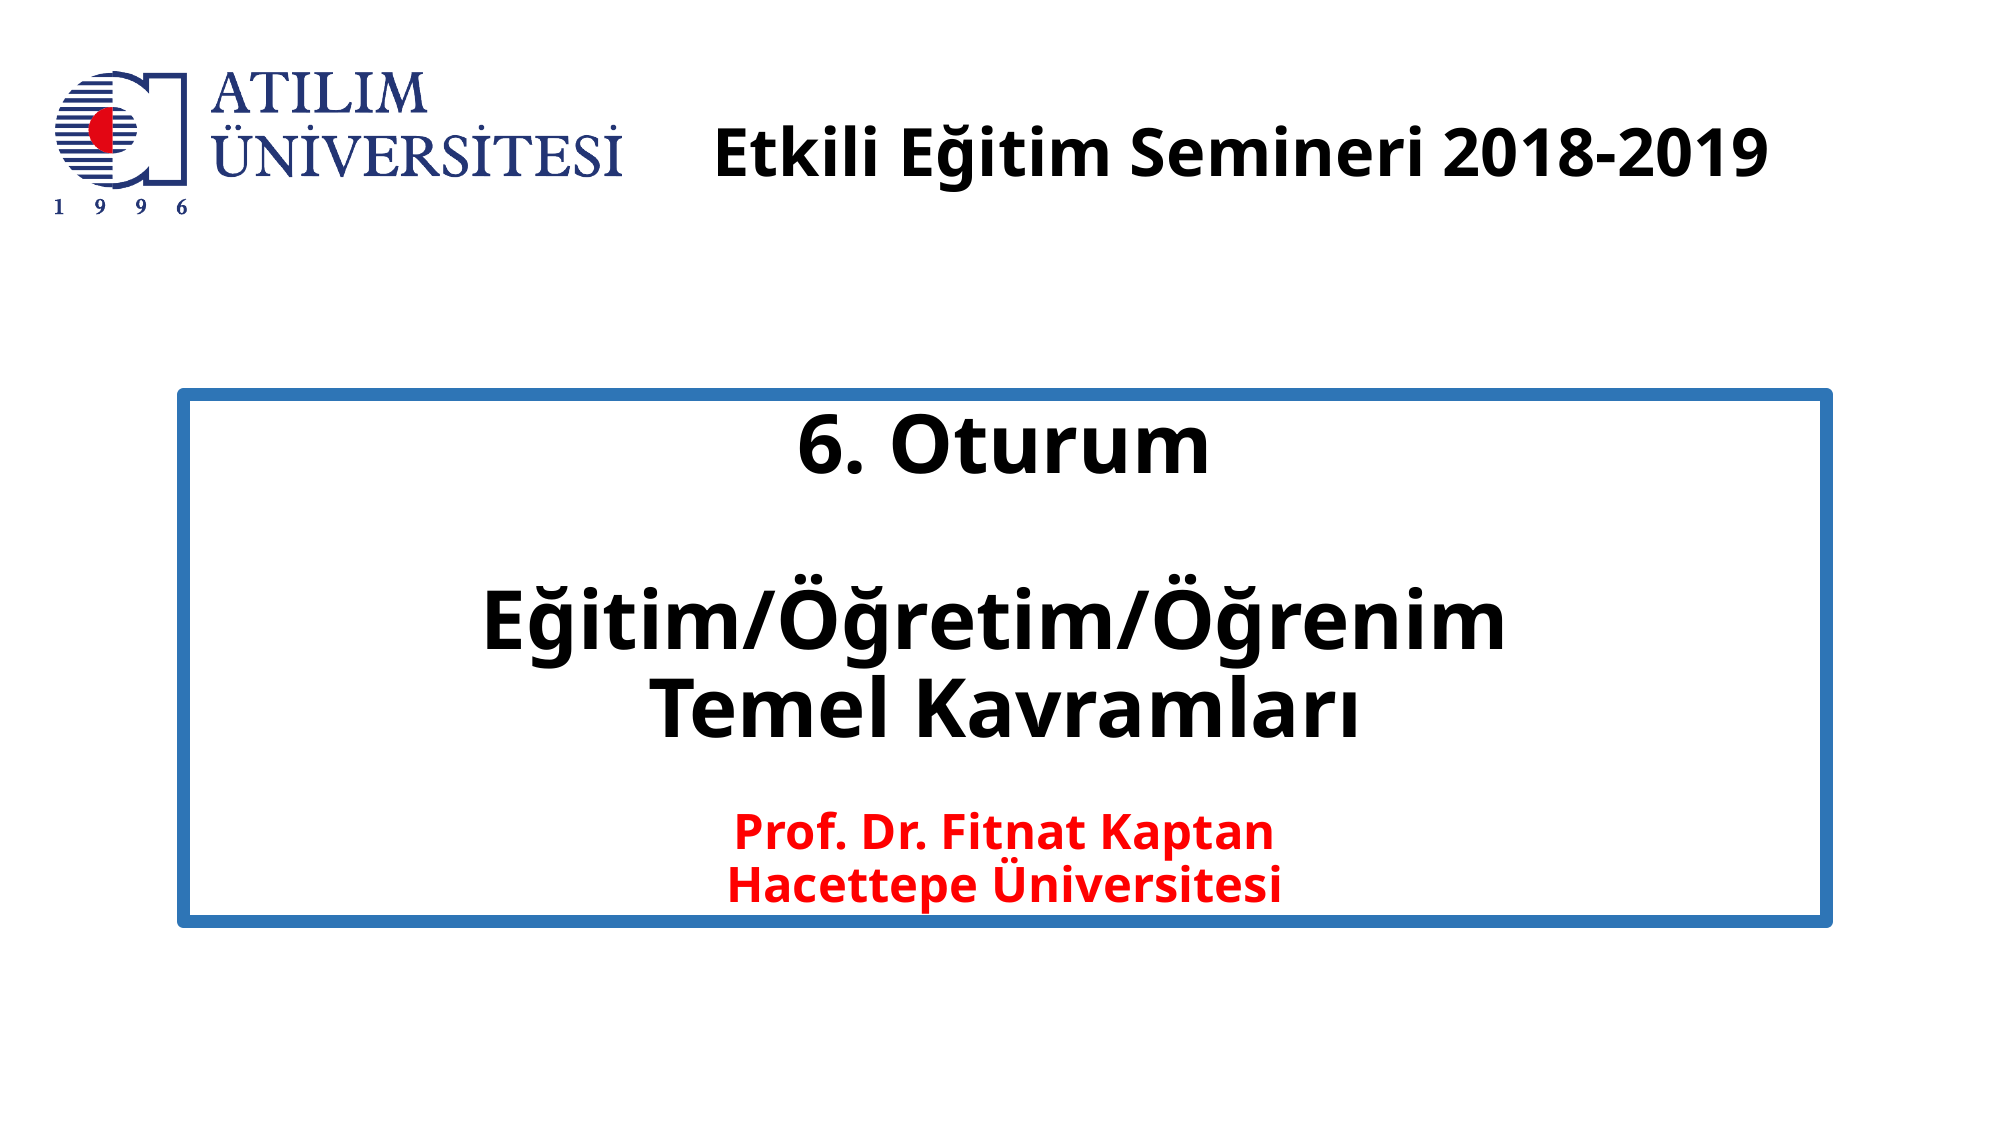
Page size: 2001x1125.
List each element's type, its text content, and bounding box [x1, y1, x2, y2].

text_box Etkili Eğitim Semineri 2018-2019 [697, 45, 2000, 264]
text_box 6. Oturum Eğitim/Öğretim/Öğrenim Temel Kavramları Prof. Dr. Fitnat Kaptan Hacettepe Üniversitesi [183, 394, 1827, 922]
picture [55, 0, 622, 303]
